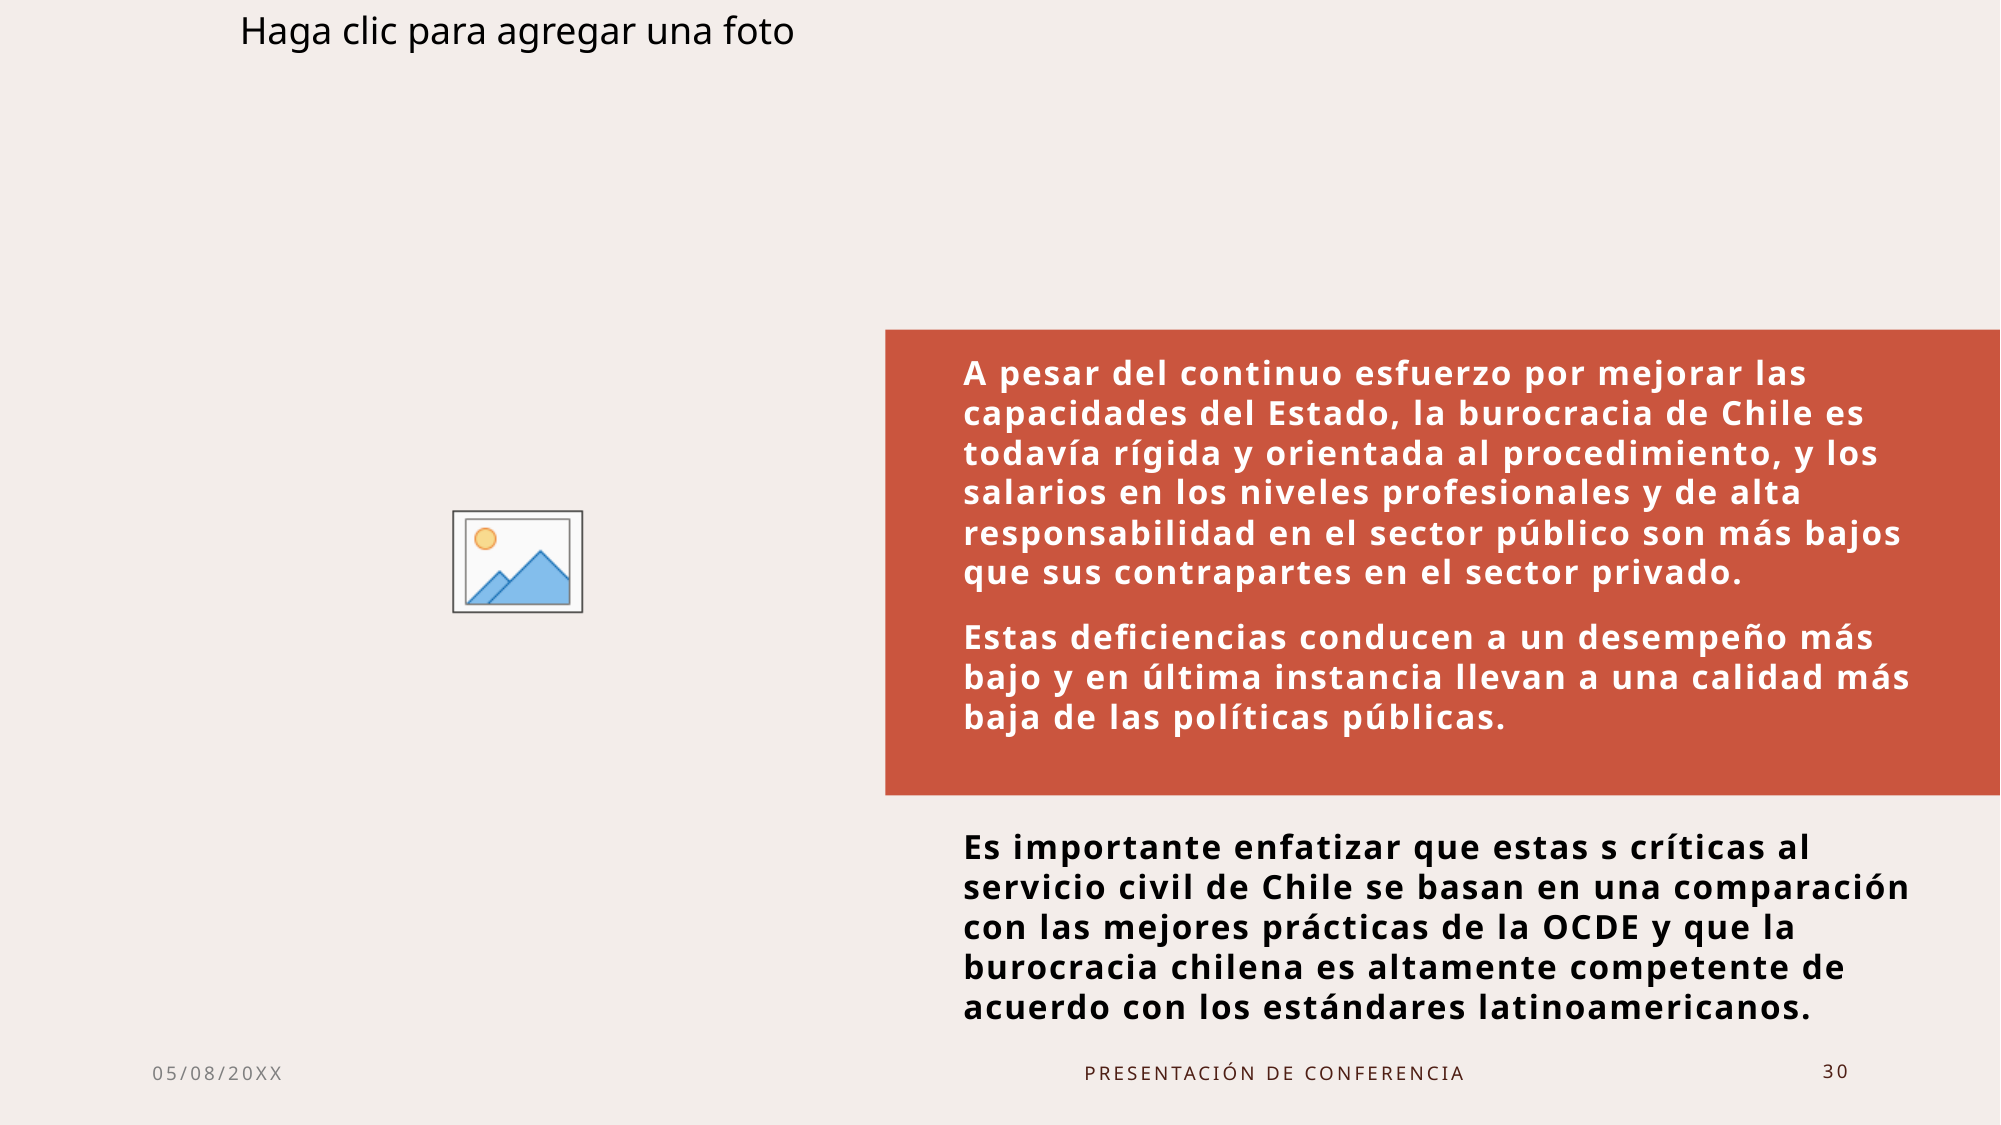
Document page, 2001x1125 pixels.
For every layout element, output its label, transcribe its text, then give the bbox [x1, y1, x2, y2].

footer Presentación de conferencia [1069, 1042, 1587, 1103]
slide_number 30 [1724, 1042, 1863, 1103]
list A pesar del continuo esfuerzo por mejorar las capacidades del Estado, la burocracia de Chile es todavía rígida y orientada al procedimiento, y los salarios en los niveles profesionales y de alta responsabilidad en el sector público son más bajos que sus contrapartes en el sector privado. Estas deficiencias conducen a un desempeño más bajo y en última instancia llevan a una calidad más baja de las políticas públicas. Es importante enfatizar que estas s críticas al servicio civil de Chile se basan en una comparación con las mejores prácticas de la OCDE y que la burocracia chilena es altamente competente de acuerdo con los estándares latinoamericanos. [1036, 344, 1961, 624]
picture [0, 0, 1036, 1125]
